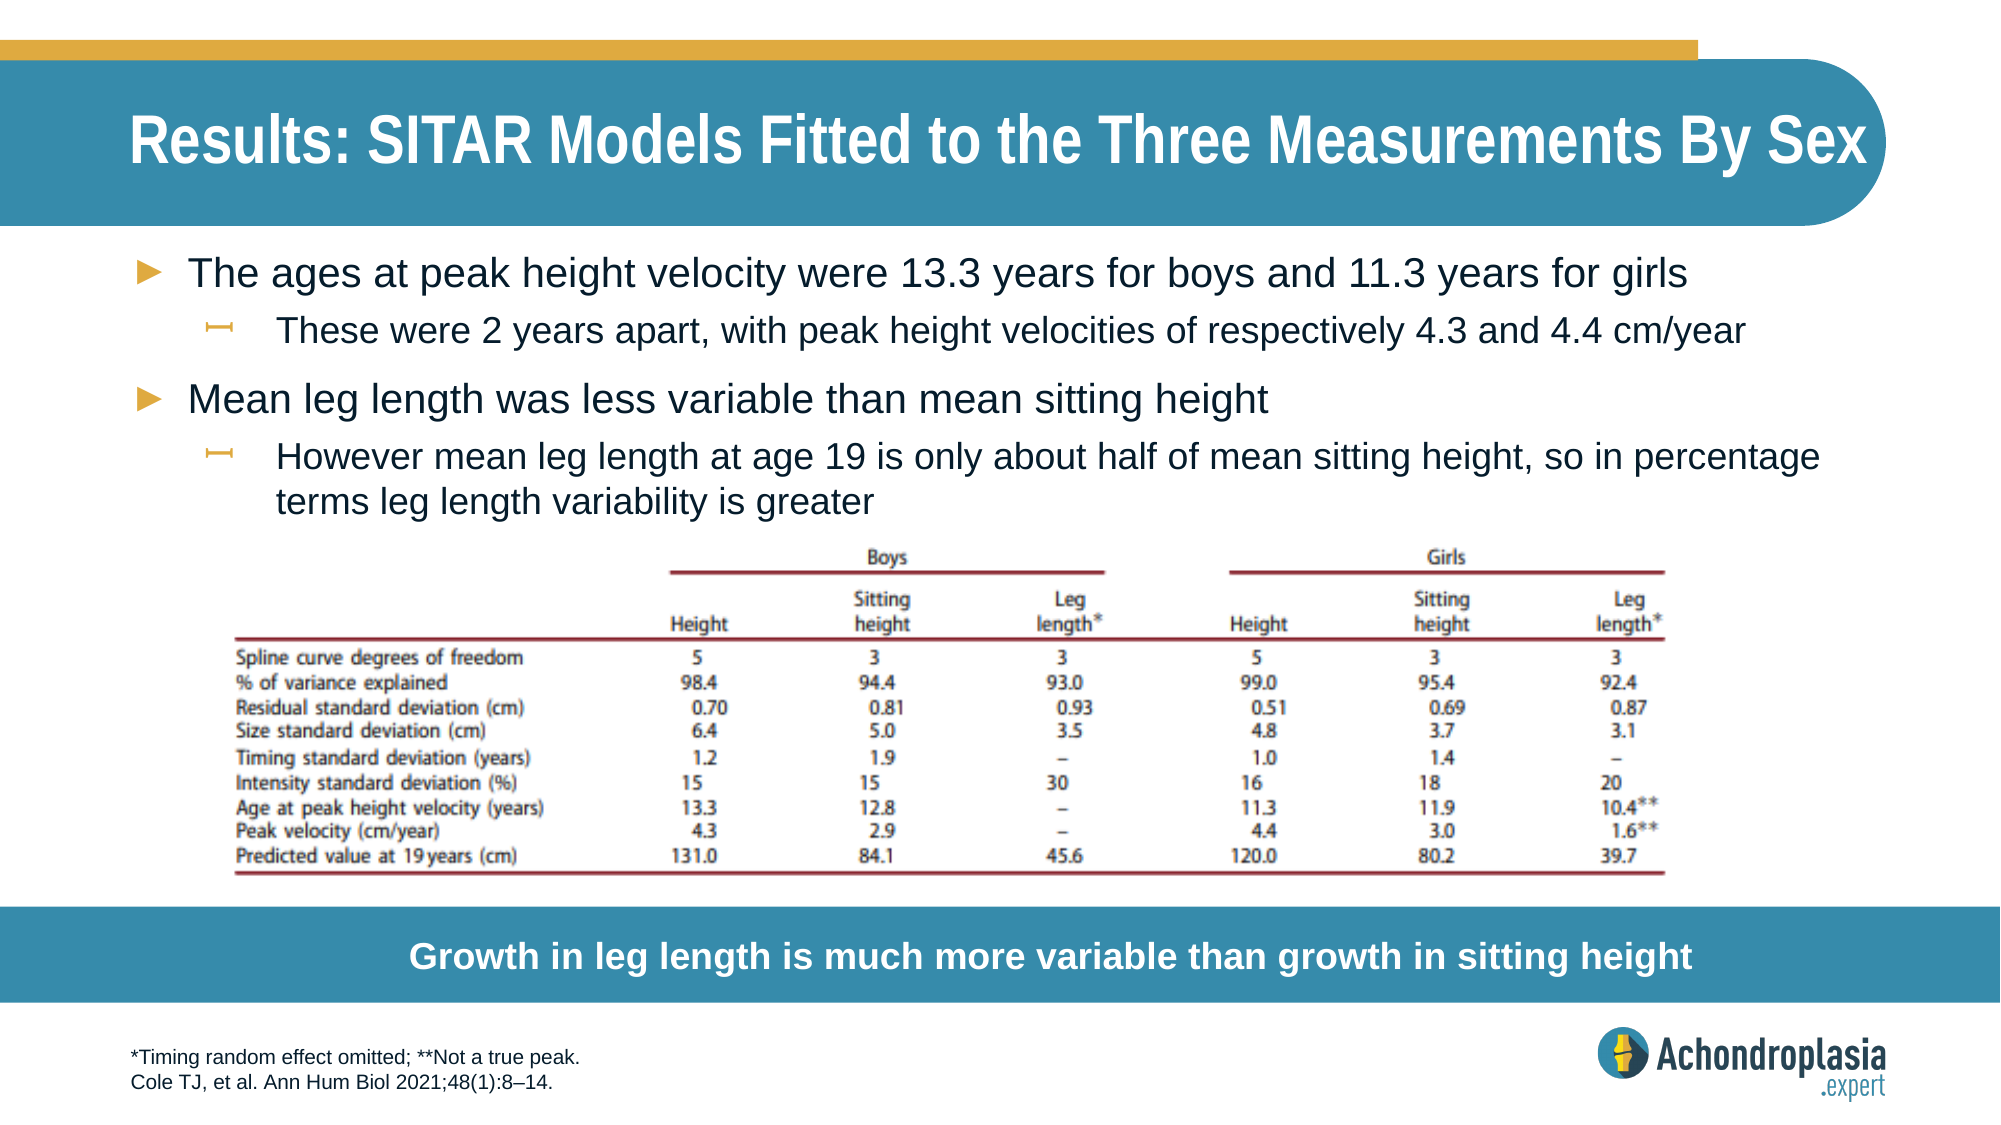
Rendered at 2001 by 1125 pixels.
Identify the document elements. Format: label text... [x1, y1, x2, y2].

footer *Timing random effect omitted; **Not a true peak. Cole TJ, et al. Ann Hum Biol 2021;48(1):8–14. [115, 1005, 1598, 1102]
picture [1598, 1027, 1886, 1102]
picture [206, 544, 1697, 879]
list The ages at peak height velocity were 13.3 years for boys and 11.3 years for girls These were 2 years apart, with peak height velocities of respectively 4.3 and 4.4 cm/year Mean leg length was less variable than mean sitting height However mean leg length at age 19 is only about half of mean sitting height, so in percentage terms leg length variability is greater [114, 237, 1886, 571]
title Results: SITAR Models Fitted to the Three Measurements By Sex [114, 59, 1886, 225]
list Growth in leg length is much more variable than growth in sitting height [0, 906, 2000, 1003]
